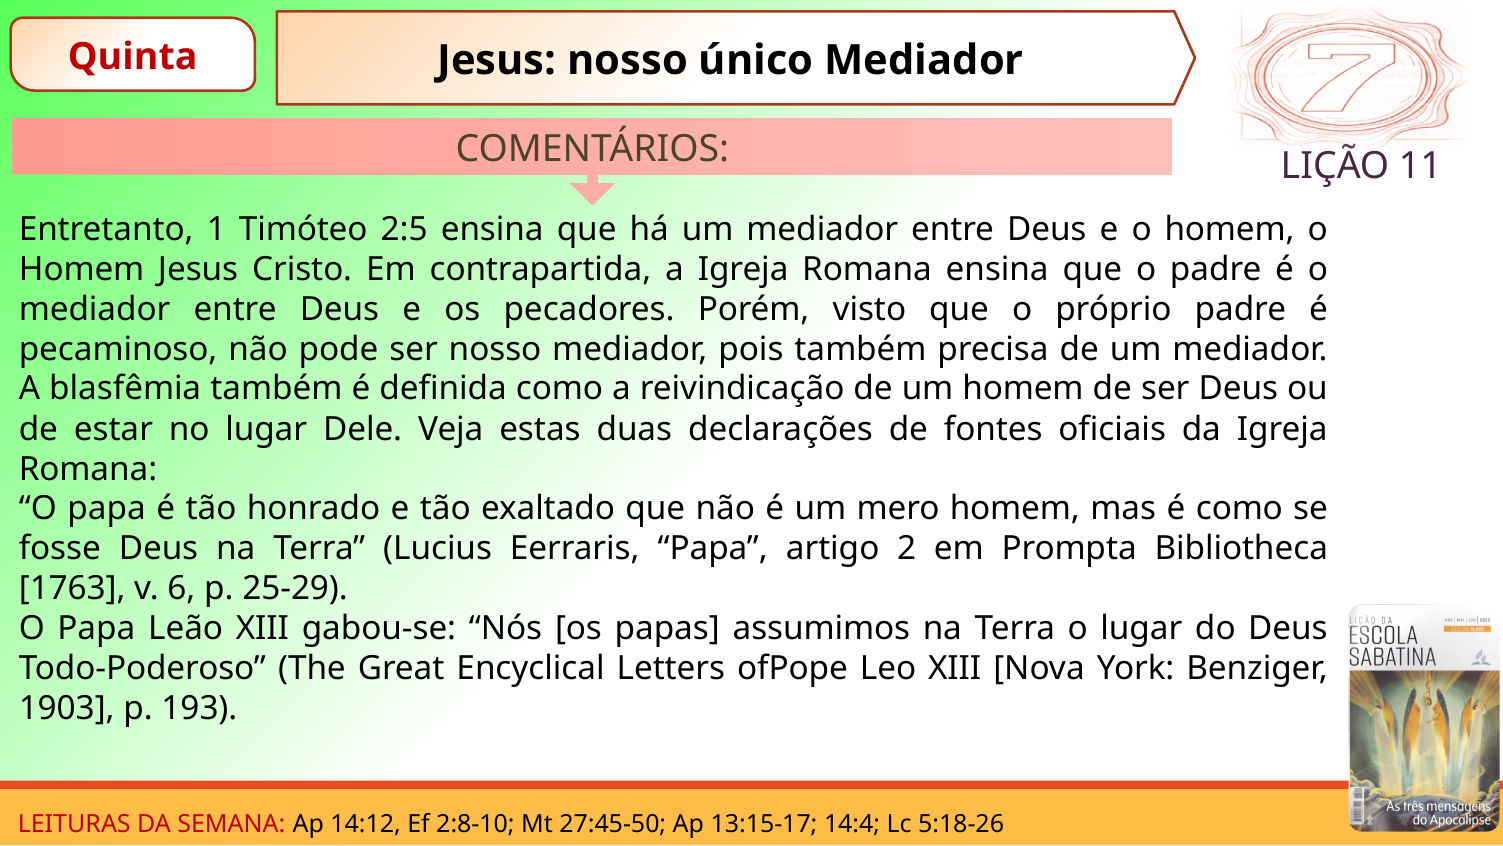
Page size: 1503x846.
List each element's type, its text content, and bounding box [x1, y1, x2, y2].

picture [1225, 0, 1474, 156]
text_box Entretanto, 1 Timóteo 2:5 ensina que há um mediador entre Deus e o homem, o Homem Jesus Cristo. Em contrapartida, a Igreja Romana ensina que o padre é o mediador entre Deus e os pecadores. Porém, visto que o próprio padre é pecaminoso, não pode ser nosso mediador, pois também precisa de um mediador. A blasfêmia também é definida como a reivindicação de um homem de ser Deus ou de estar no lugar Dele. Veja estas duas declarações de fontes oficiais da Igreja Romana: “O papa é tão honrado e tão exaltado que não é um mero homem, mas é como se fosse Deus na Terra” (Lucius Eerraris, “Papa”, artigo 2 em Prompta Bibliotheca [1763], v. 6, p. 25-29). O Papa Leão XIII gabou-se: “Nós [os papas] assumimos na Terra o lugar do Deus Todo-Poderoso” (The Great Encyclical Letters ofPope Leo XIII [Nova York: Benziger, 1903], p. 193). [4, 199, 1345, 734]
text_box Quinta [9, 16, 257, 92]
picture [1348, 603, 1501, 833]
text_box COMENTÁRIOS: [10, 116, 1174, 207]
text_box LIÇÃO 11 [1265, 164, 1458, 194]
text_box LEITURAS DA SEMANA: Ap 14:12, Ef 2:8-10; Mt 27:45-50; Ap 13:15-17; 14:4; Lc 5:18-26 [3, 799, 1421, 845]
text_box Jesus: nosso único Mediador [275, 10, 1197, 106]
